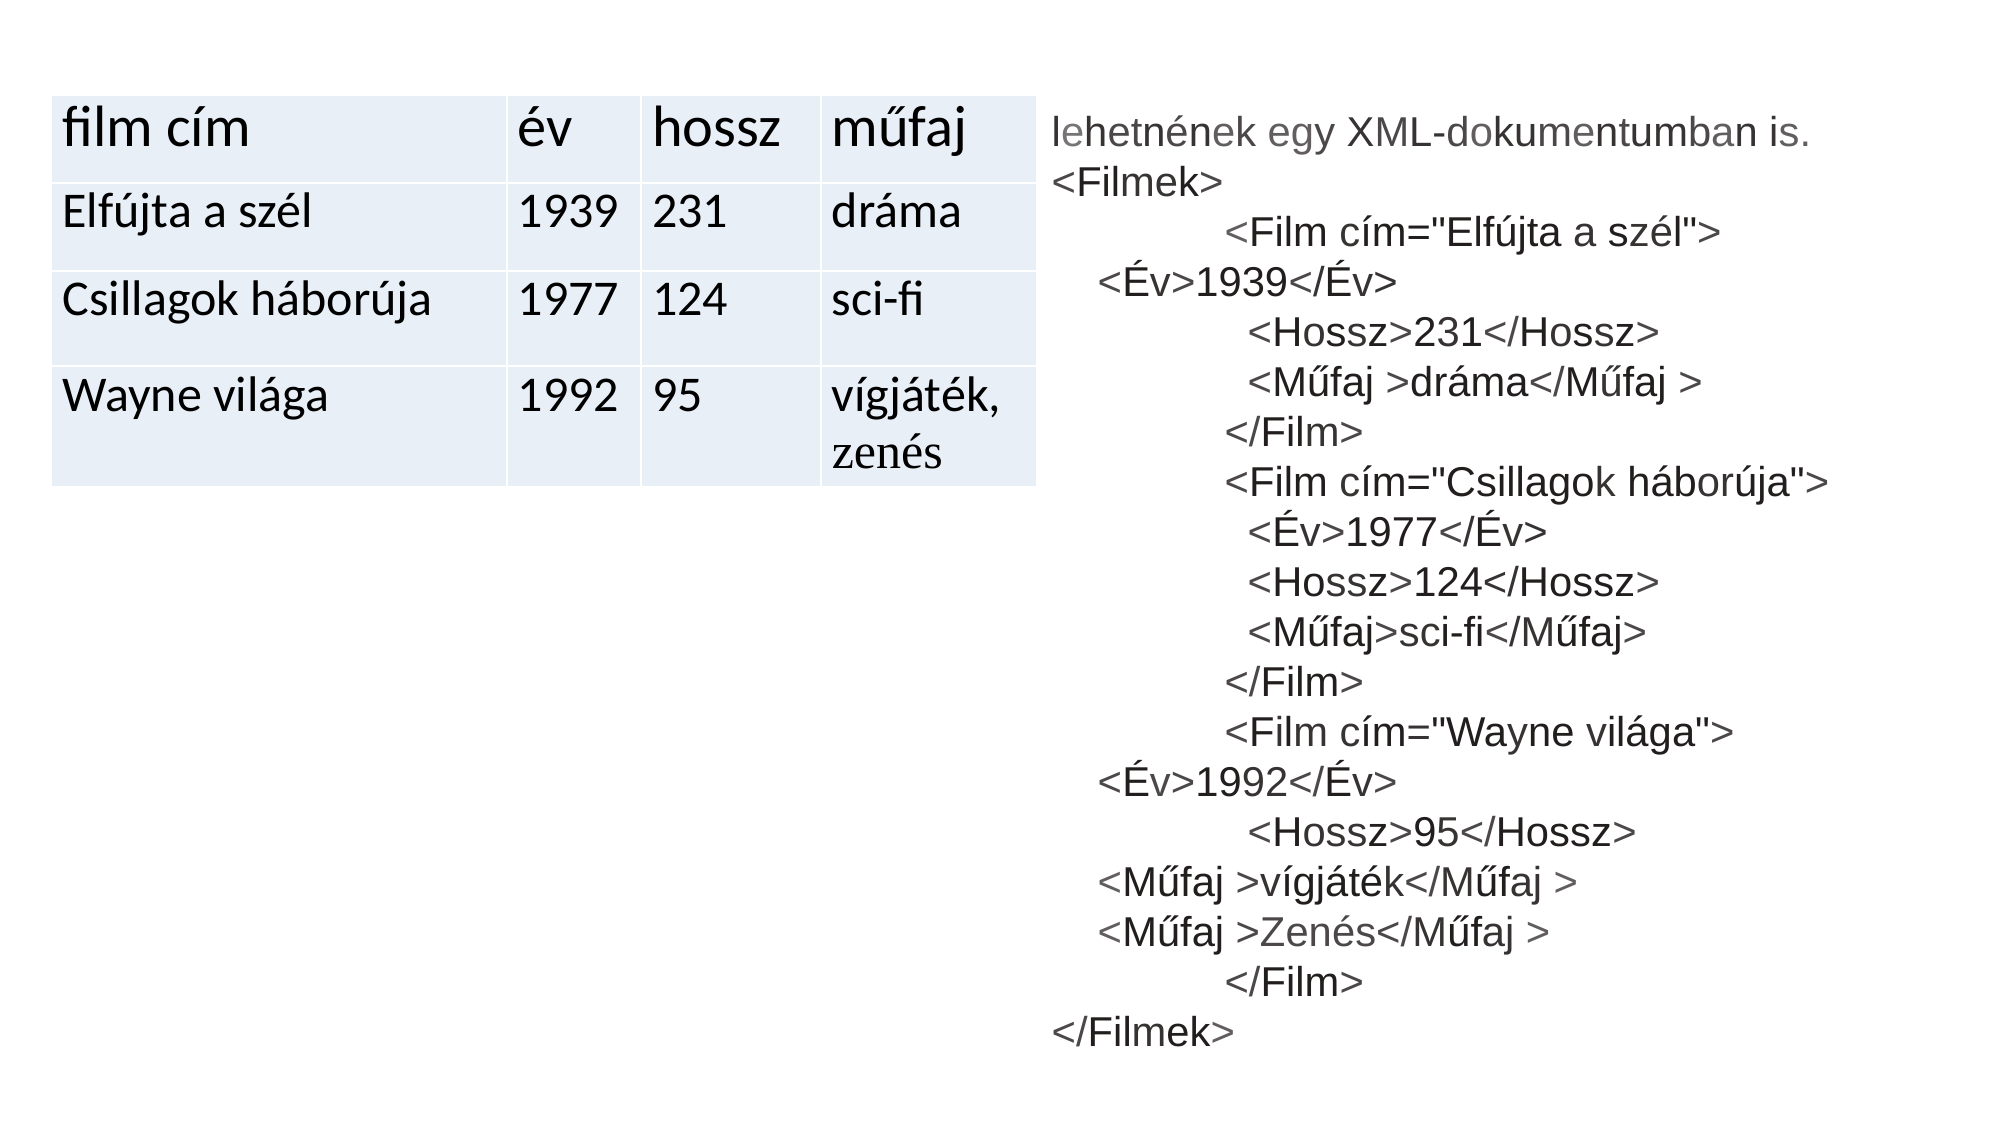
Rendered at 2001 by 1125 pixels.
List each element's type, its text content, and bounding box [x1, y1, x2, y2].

table_cell 1939 [508, 184, 640, 270]
table_cell vígjáték, zenés [822, 367, 1036, 486]
table_header műfaj [822, 96, 1036, 182]
table_header év [508, 96, 640, 182]
table_cell 95 [642, 367, 820, 486]
table_cell sci-fi [822, 272, 1036, 365]
table_cell Wayne világa [52, 367, 506, 486]
table_cell 1992 [508, 367, 640, 486]
text_box lehetnének egy XML-dokumentumban is. <Filmek> <Film cím="Elfújta a szél"> <Év>1939</Év> <Hossz>231</Hossz> <Műfaj >dráma</Műfaj > </Film> <Film cím="Csillagok háborúja"> <Év>1977</Év> <Hossz>124</Hossz> <Műfaj>sci-fi</Műfaj> </Film> <Film cím="Wayne világa"> <Év>1992</Év> <Hossz>95</Hossz> <Műfaj >vígjáték</Műfaj > <Műfaj >Zenés</Műfaj > </Film> </Filmek> [1036, 97, 1942, 1063]
table_cell Csillagok háborúja [52, 272, 506, 365]
table_cell 231 [642, 184, 820, 270]
table_cell dráma [822, 184, 1036, 270]
table_header film cím [52, 96, 506, 182]
table_cell 124 [642, 272, 820, 365]
table_cell 1977 [508, 272, 640, 365]
table_header hossz [642, 96, 820, 182]
table_cell Elfújta a szél [52, 184, 506, 270]
